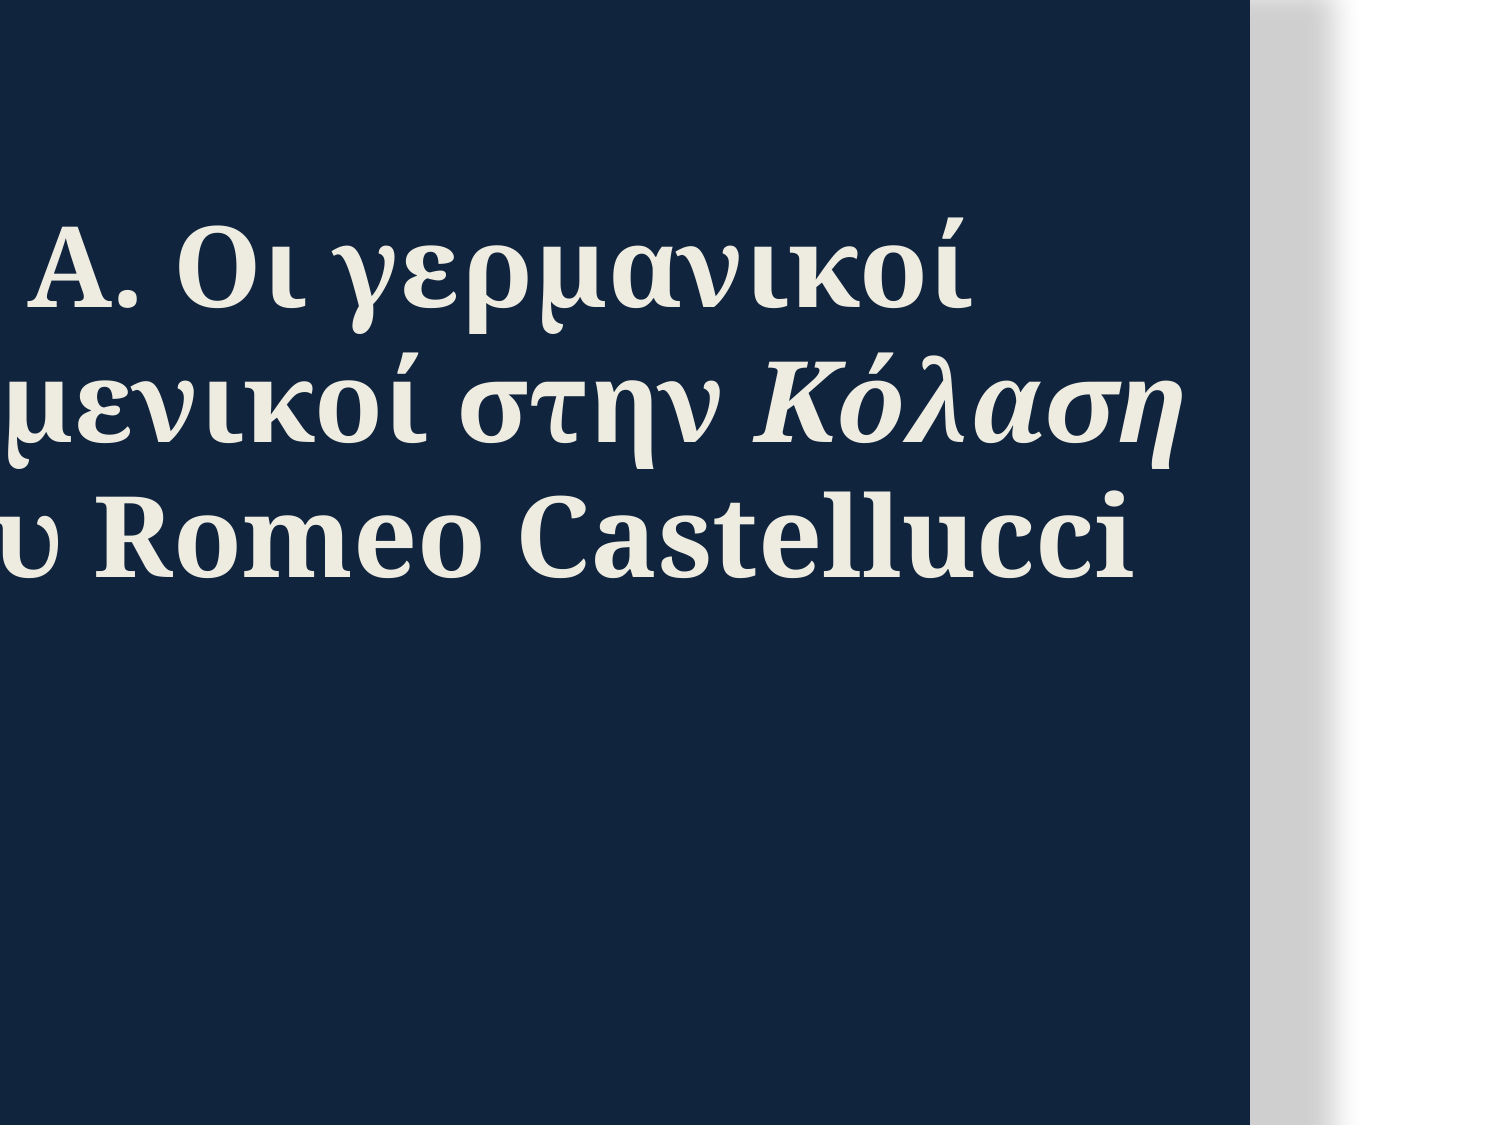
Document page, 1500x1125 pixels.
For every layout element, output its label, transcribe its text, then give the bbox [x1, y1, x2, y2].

title Α. Οι γερμανικοί ποιμενικοί στην Κόλαση του Romeo Castellucci [0, 0, 1250, 1125]
